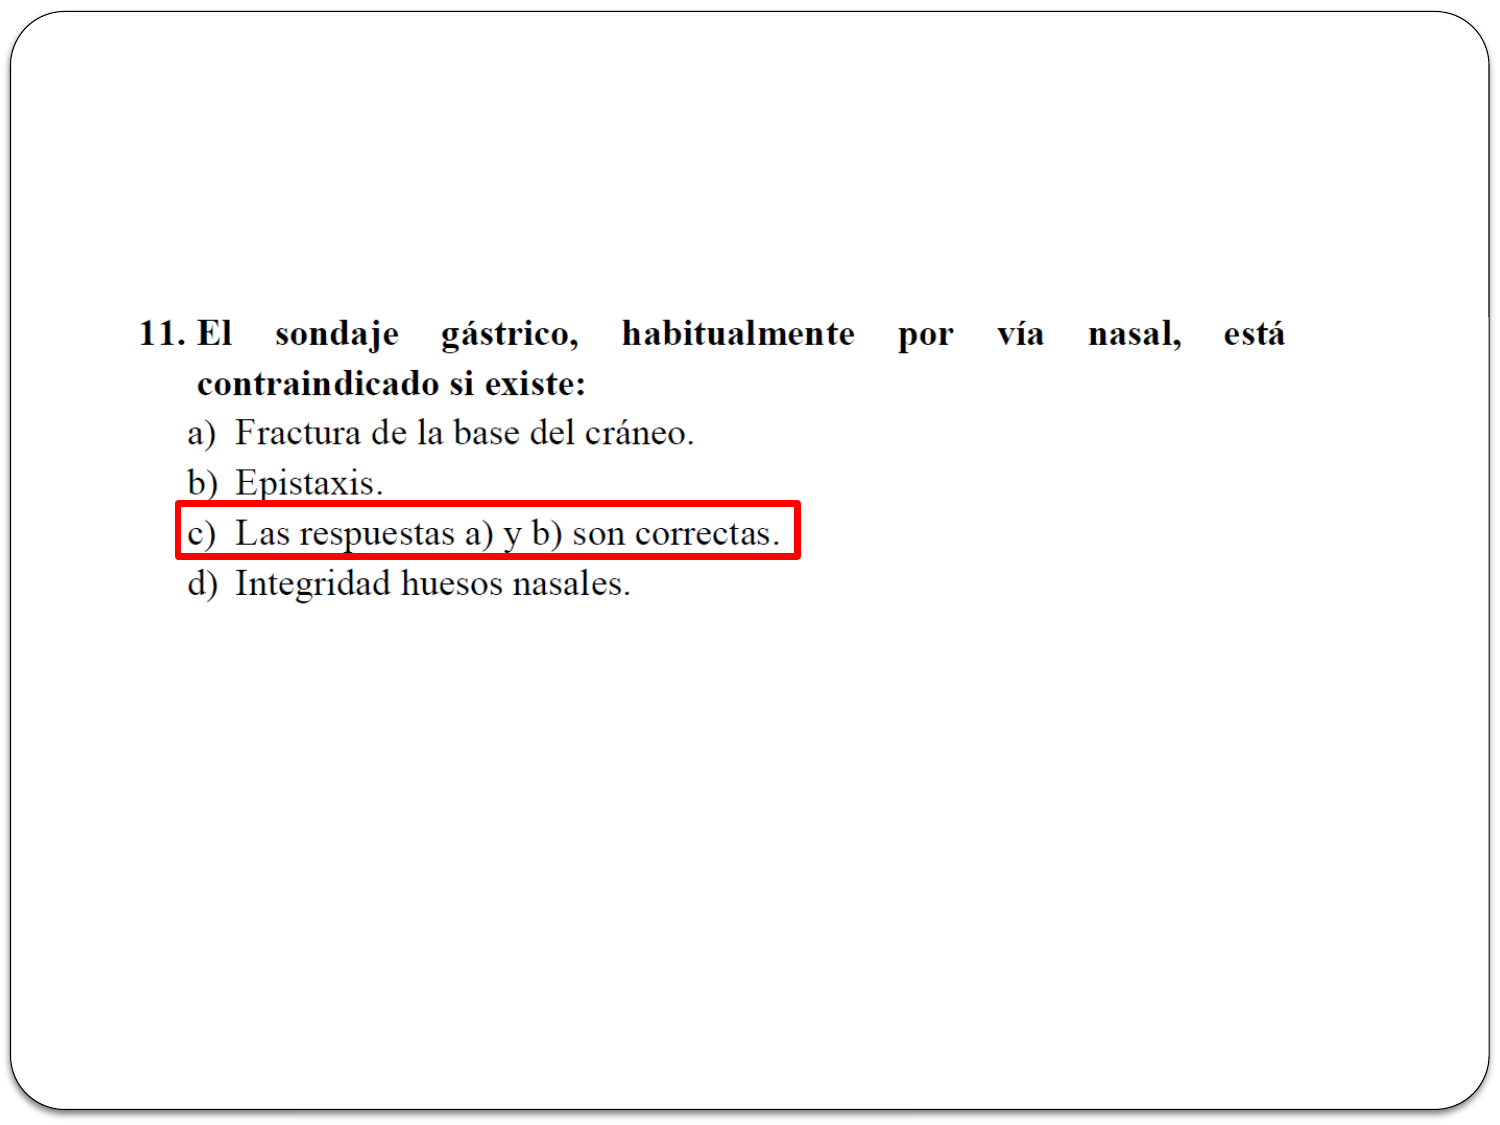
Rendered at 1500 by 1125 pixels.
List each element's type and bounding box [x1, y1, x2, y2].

picture [135, 302, 1310, 617]
